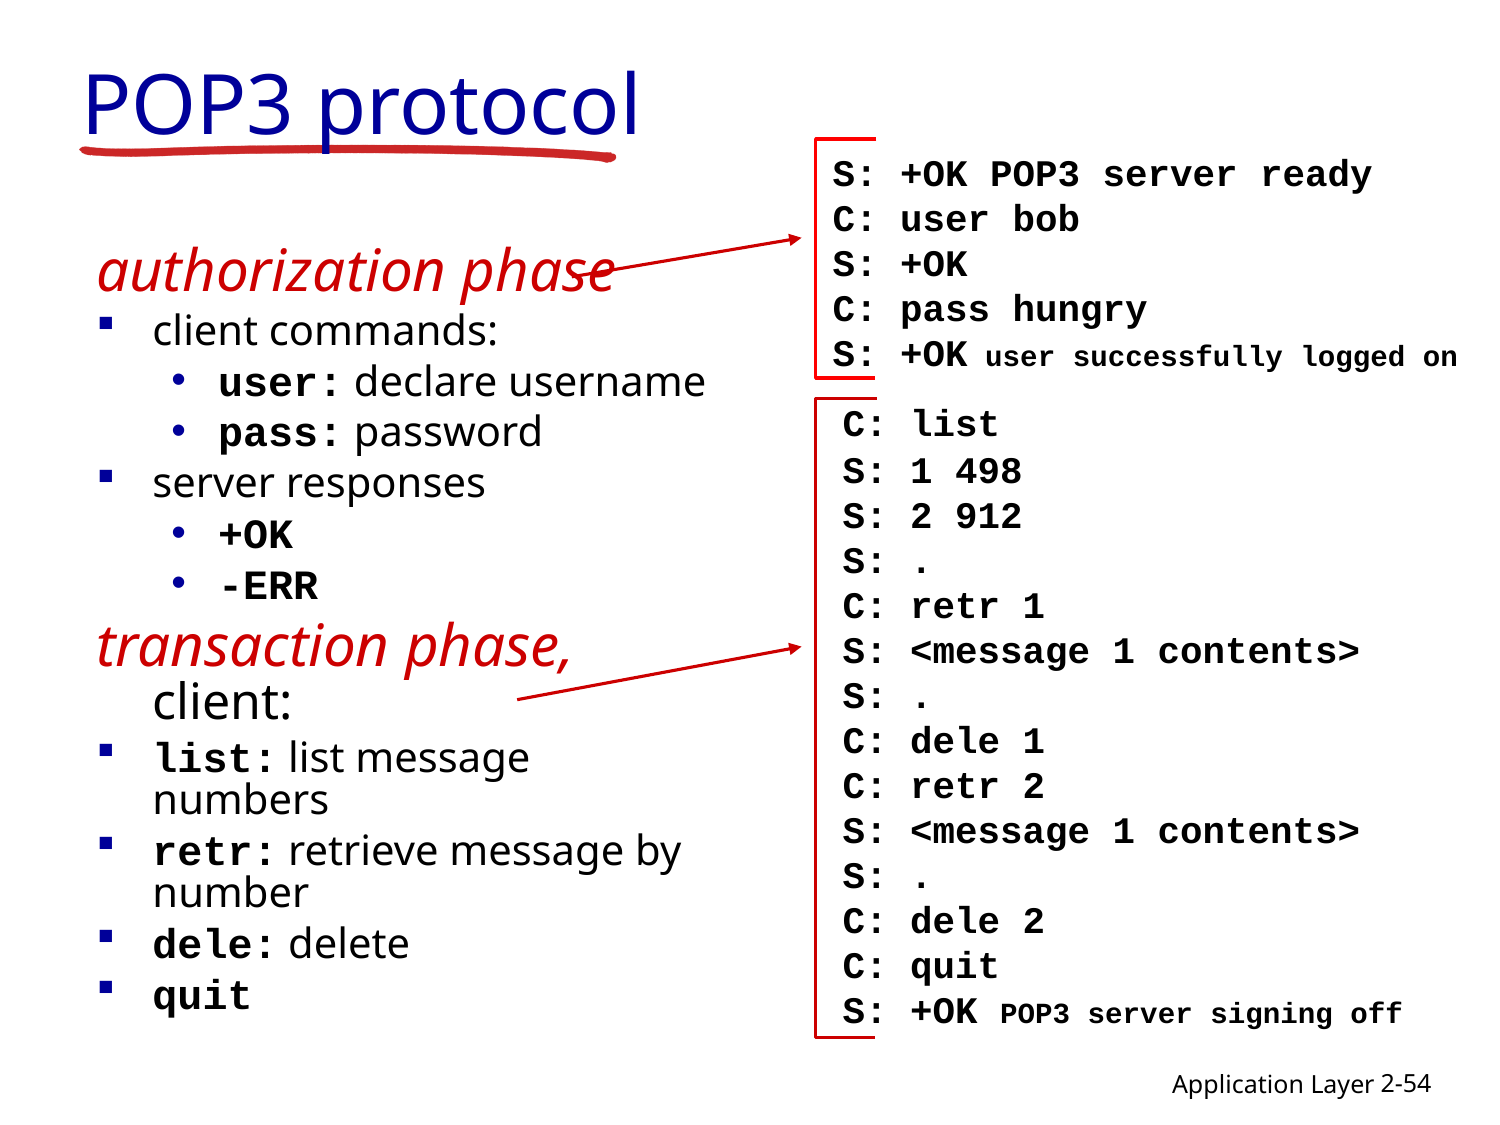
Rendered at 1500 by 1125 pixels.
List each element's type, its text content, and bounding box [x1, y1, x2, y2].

text_box C: list S: 1 498 S: 2 912 S: . C: retr 1 S: <message 1 contents> S: . C: dele 1 C: retr 2 S: <message 1 contents> S: . C: dele 2 C: quit S: +OK POP3 server signing off [715, 378, 1418, 1039]
slide_number 2-54 [1365, 1059, 1477, 1106]
text_box S: +OK POP3 server ready C: user bob S: +OK C: pass hungry S: +OK user successfully logged on [817, 96, 1473, 382]
footer Application Layer [914, 1060, 1391, 1109]
text_box [517, 642, 802, 700]
text_box [815, 398, 877, 1038]
picture [76, 140, 622, 168]
text_box [571, 233, 802, 277]
title POP3 protocol [66, 21, 1342, 181]
list authorization phase client commands: user: declare username pass: password server responses +OK -ERR transaction phase, client: list: list message numbers retr: retrieve message by number dele: delete quit [81, 235, 733, 999]
text_box [815, 139, 877, 379]
